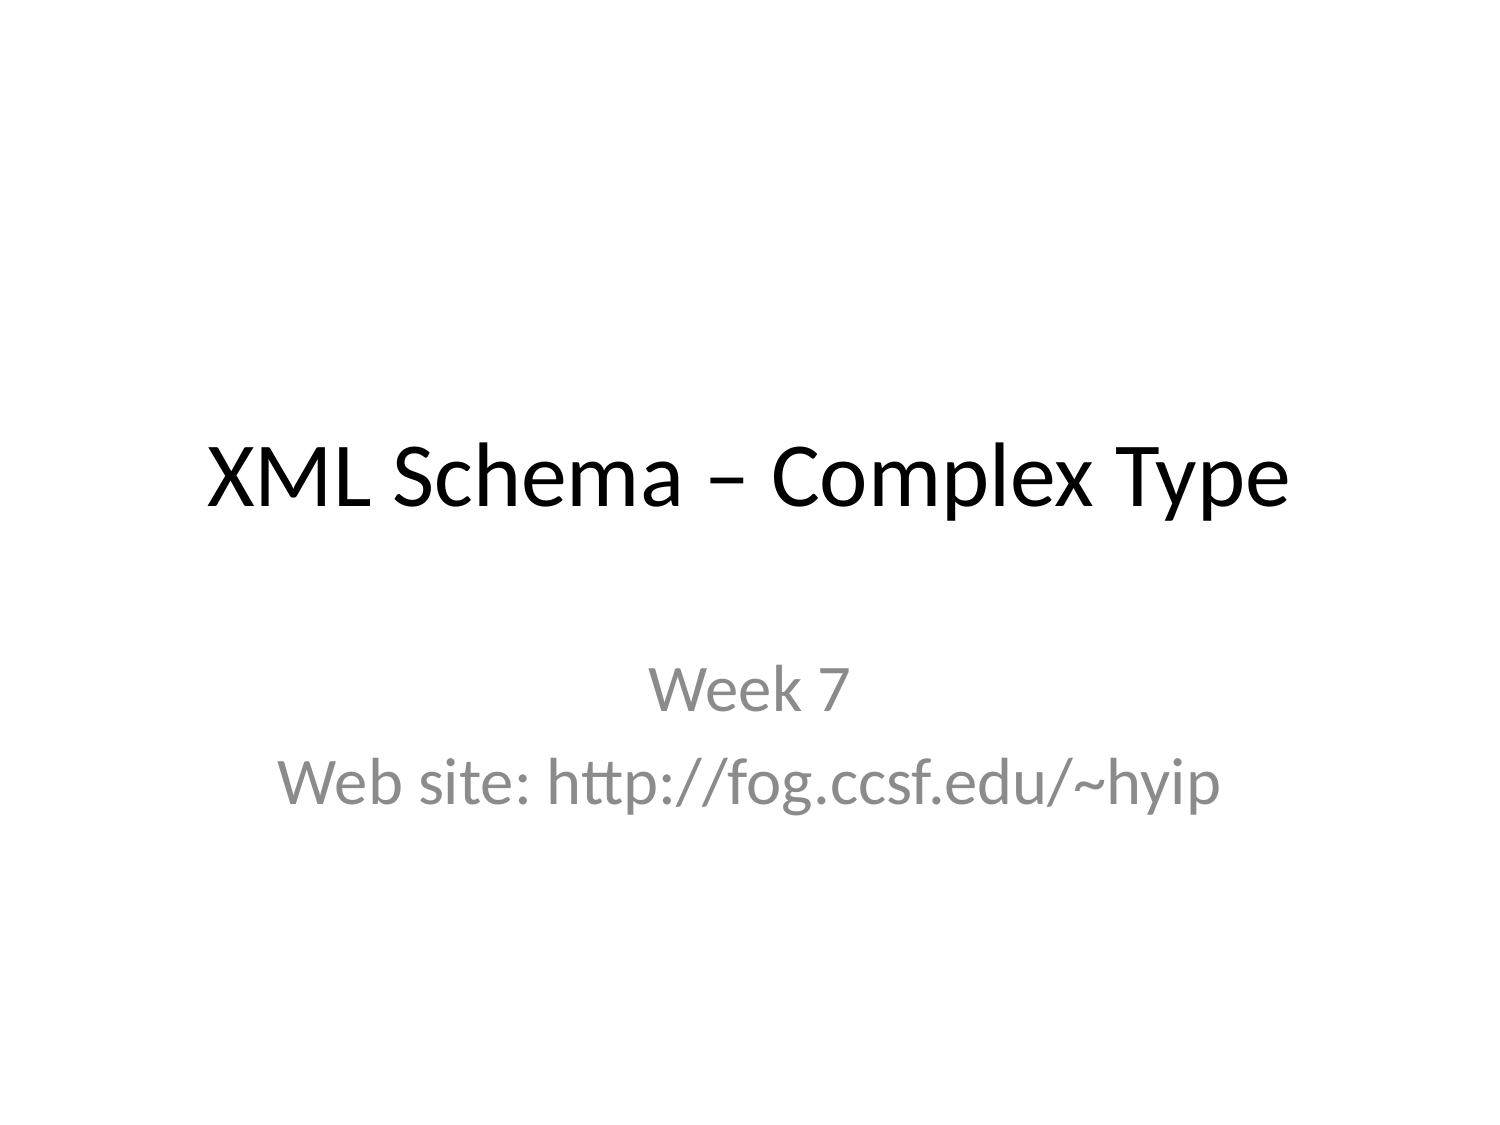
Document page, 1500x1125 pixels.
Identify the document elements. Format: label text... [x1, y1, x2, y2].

subtitle Week 7 Web site: http://fog.ccsf.edu/~hyip [225, 637, 1275, 925]
title XML Schema – Complex Type [112, 349, 1388, 591]
